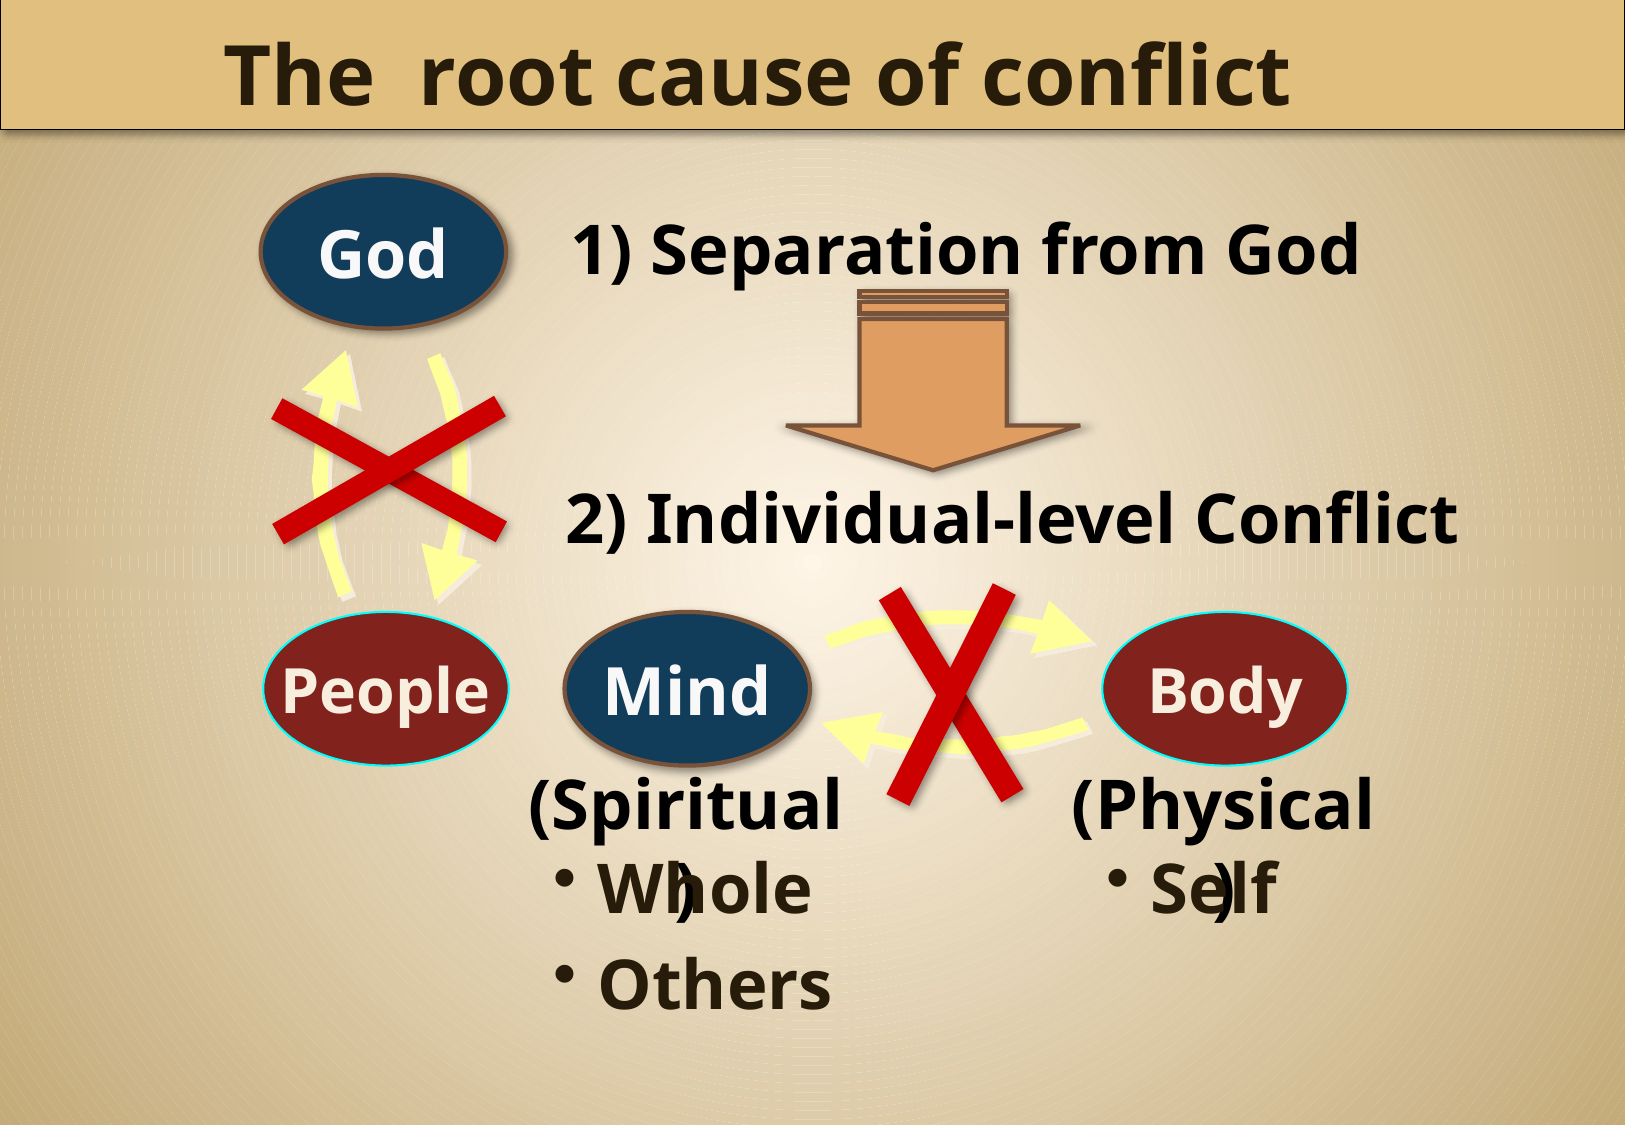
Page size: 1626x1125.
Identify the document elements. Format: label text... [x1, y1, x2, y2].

text_box Mind [564, 611, 811, 753]
text_box Self [1092, 837, 1476, 935]
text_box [875, 548, 1038, 820]
text_box [859, 291, 1007, 297]
text_box 1) Separation from God [555, 198, 1538, 296]
text_box God [260, 174, 507, 329]
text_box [301, 350, 478, 601]
text_box [478, 395, 506, 433]
text_box [478, 505, 507, 543]
text_box (Physical) [1051, 753, 1397, 934]
text_box [785, 319, 1081, 471]
text_box 2) Individual-level Conflict [551, 467, 1534, 565]
text_box (Spiritual) [513, 753, 860, 934]
text_box Body [1102, 611, 1348, 753]
text_box [271, 398, 292, 431]
text_box Whole Others [538, 837, 923, 1031]
text_box The root cause of conflict [0, 0, 1625, 130]
text_box [859, 302, 1007, 314]
text_box People [263, 611, 509, 766]
text_box [272, 512, 292, 545]
